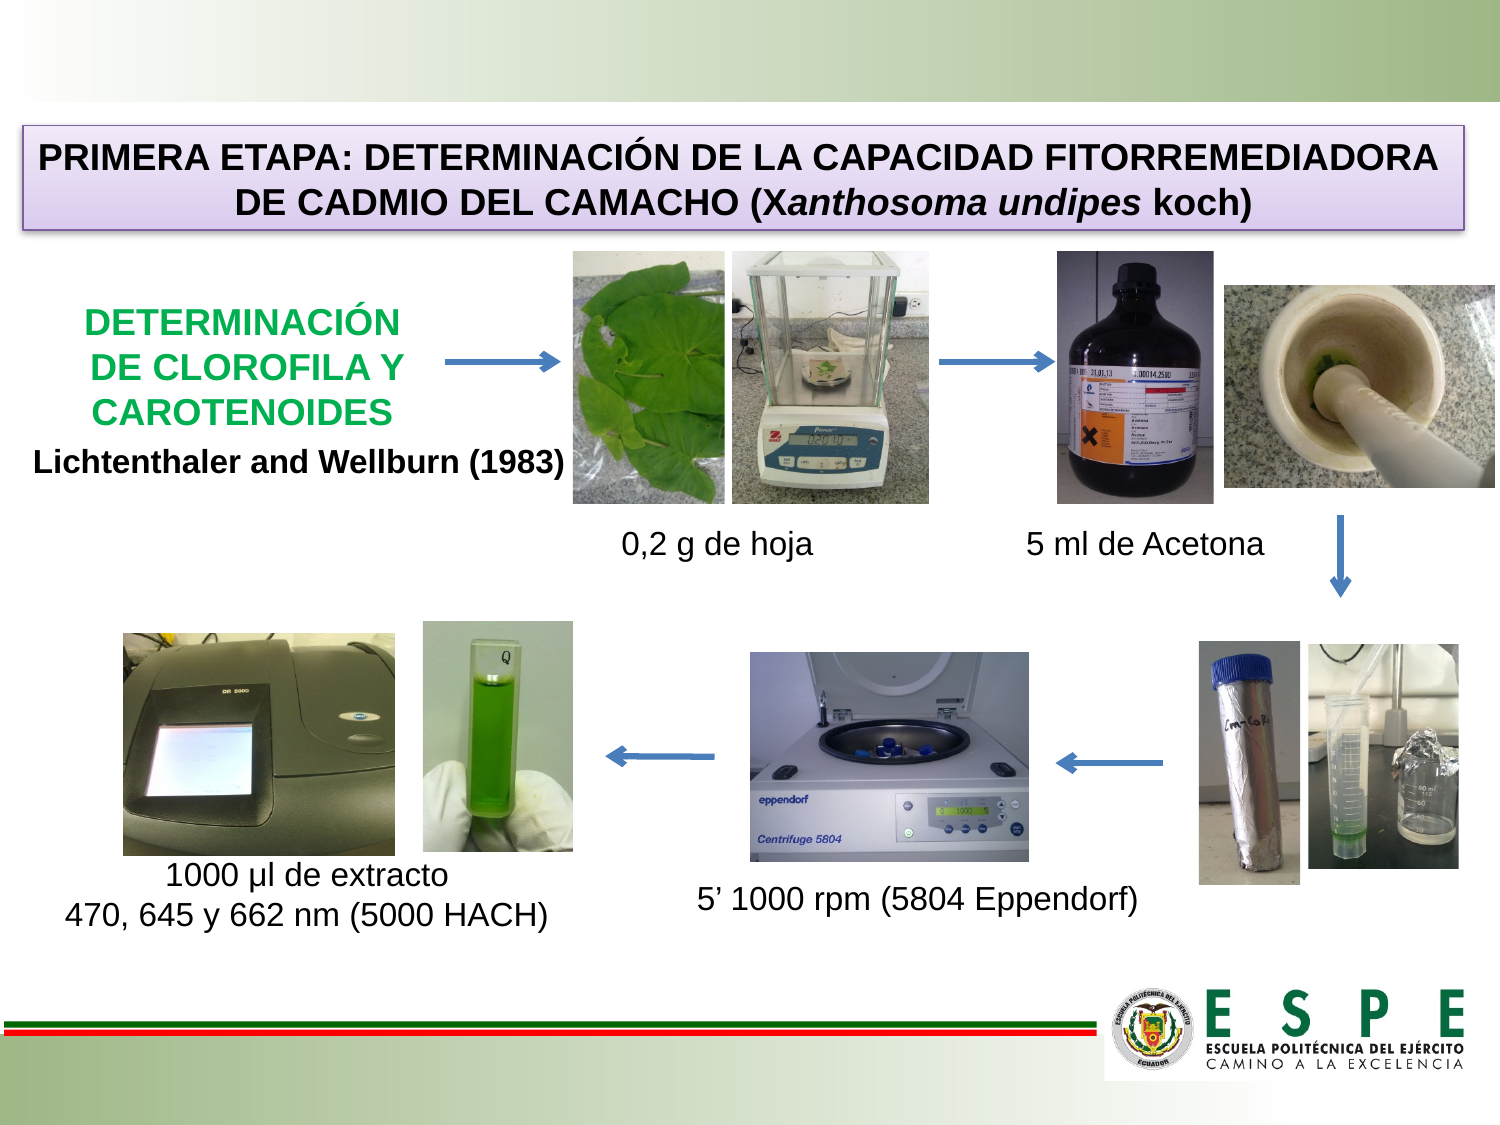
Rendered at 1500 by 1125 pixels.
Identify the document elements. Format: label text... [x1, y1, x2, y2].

picture [422, 621, 574, 852]
picture [522, 250, 929, 504]
text_box DETERMINACIÓN DE CLOROFILA Y CAROTENOIDES [64, 290, 421, 432]
picture [1056, 250, 1214, 504]
text_box PRIMERA ETAPA: DETERMINACIÓN DE LA CAPACIDAD FITORREMEDIADORA DE CADMIO DEL CAMACHO (Xanthosoma undipes koch) [22, 125, 1465, 231]
picture [1198, 641, 1301, 885]
text_box 1000 μl de extracto 470, 645 y 662 nm (5000 HACH) [49, 845, 565, 941]
picture [749, 651, 1029, 862]
text_box 5’ 1000 rpm (5804 Eppendorf) [682, 869, 1155, 925]
picture [1223, 285, 1495, 489]
picture [123, 633, 395, 857]
picture [1308, 644, 1459, 869]
text_box Lichtenthaler and Wellburn (1983) [18, 432, 572, 488]
text_box 5 ml de Acetona [1011, 515, 1280, 570]
picture [1104, 976, 1483, 1081]
text_box 0,2 g de hoja [606, 515, 829, 570]
